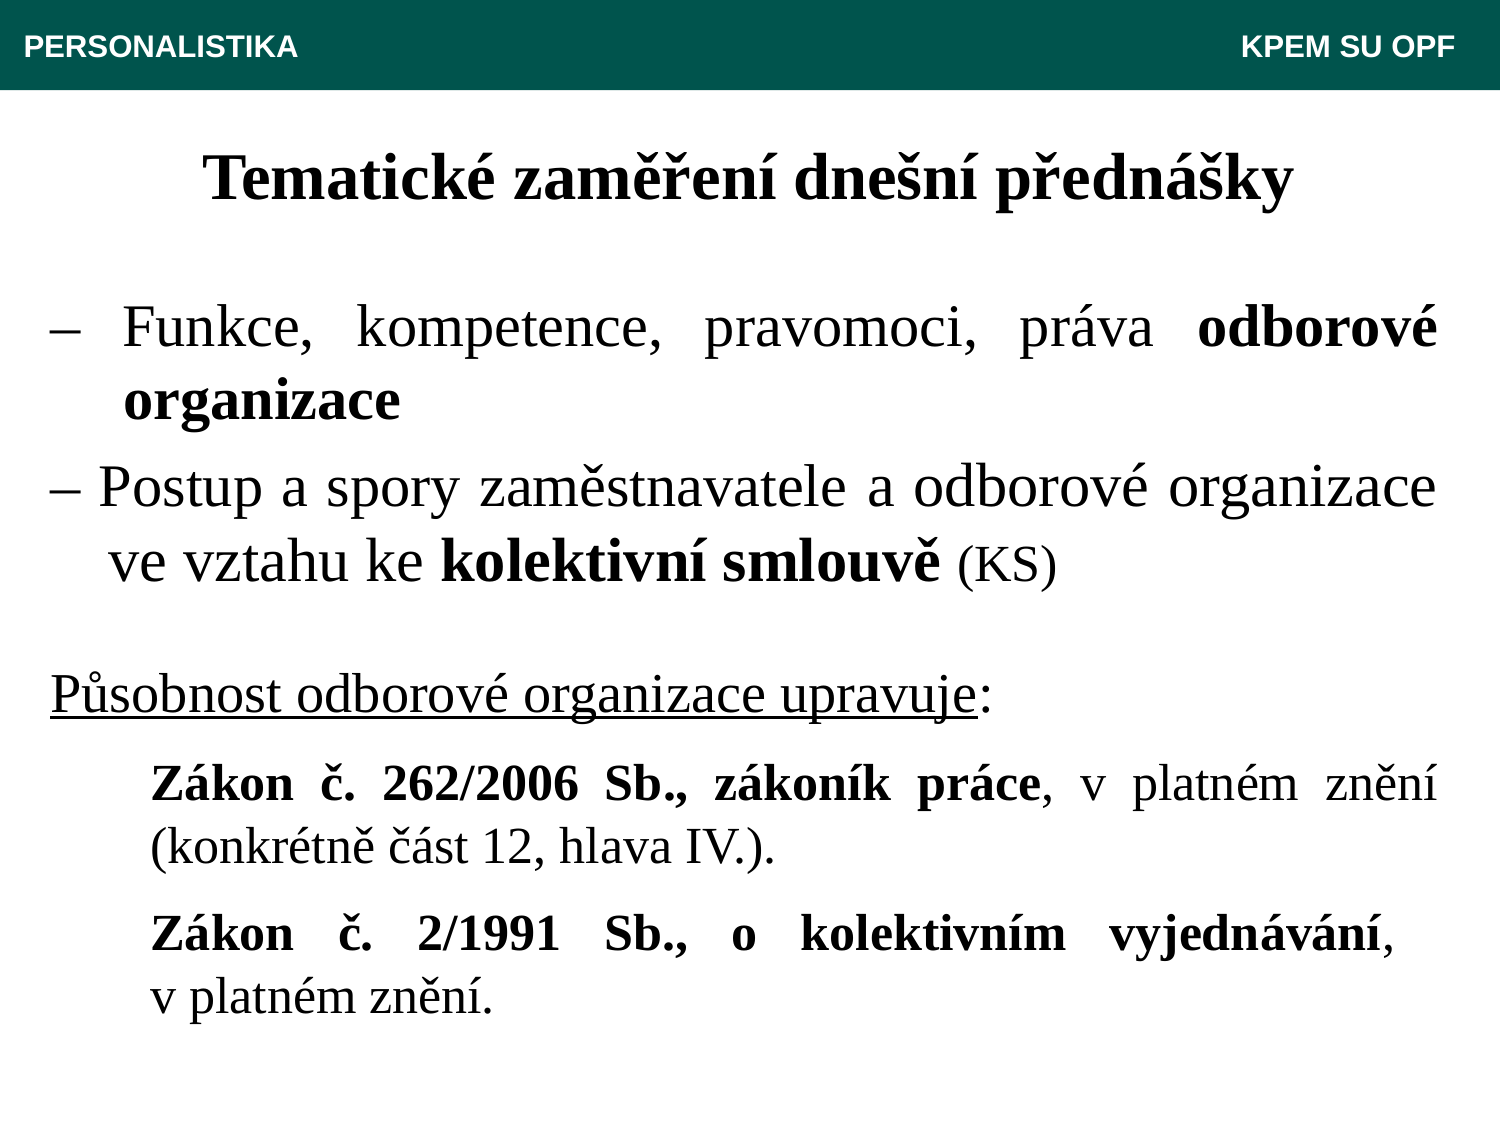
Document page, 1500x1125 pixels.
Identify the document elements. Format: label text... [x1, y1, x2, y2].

text_box PERSONALISTIKA KPEM SU OPF [0, 0, 1500, 92]
title Tematické zaměření dnešní přednášky [111, 113, 1388, 232]
list – Funkce, kompetence, pravomoci, práva odborové organizace – Postup a spory zaměstnavatele a odborové organizace ve vztahu ke kolektivní smlouvě (KS) Působnost odborové organizace upravuje: Zákon č. 262/2006 Sb., zákoník práce, v platném znění (konkrétně část 12, hlava IV.). Zákon č. 2/1991 Sb., o kolektivním vyjednávání, v platném znění. [34, 278, 1454, 1071]
